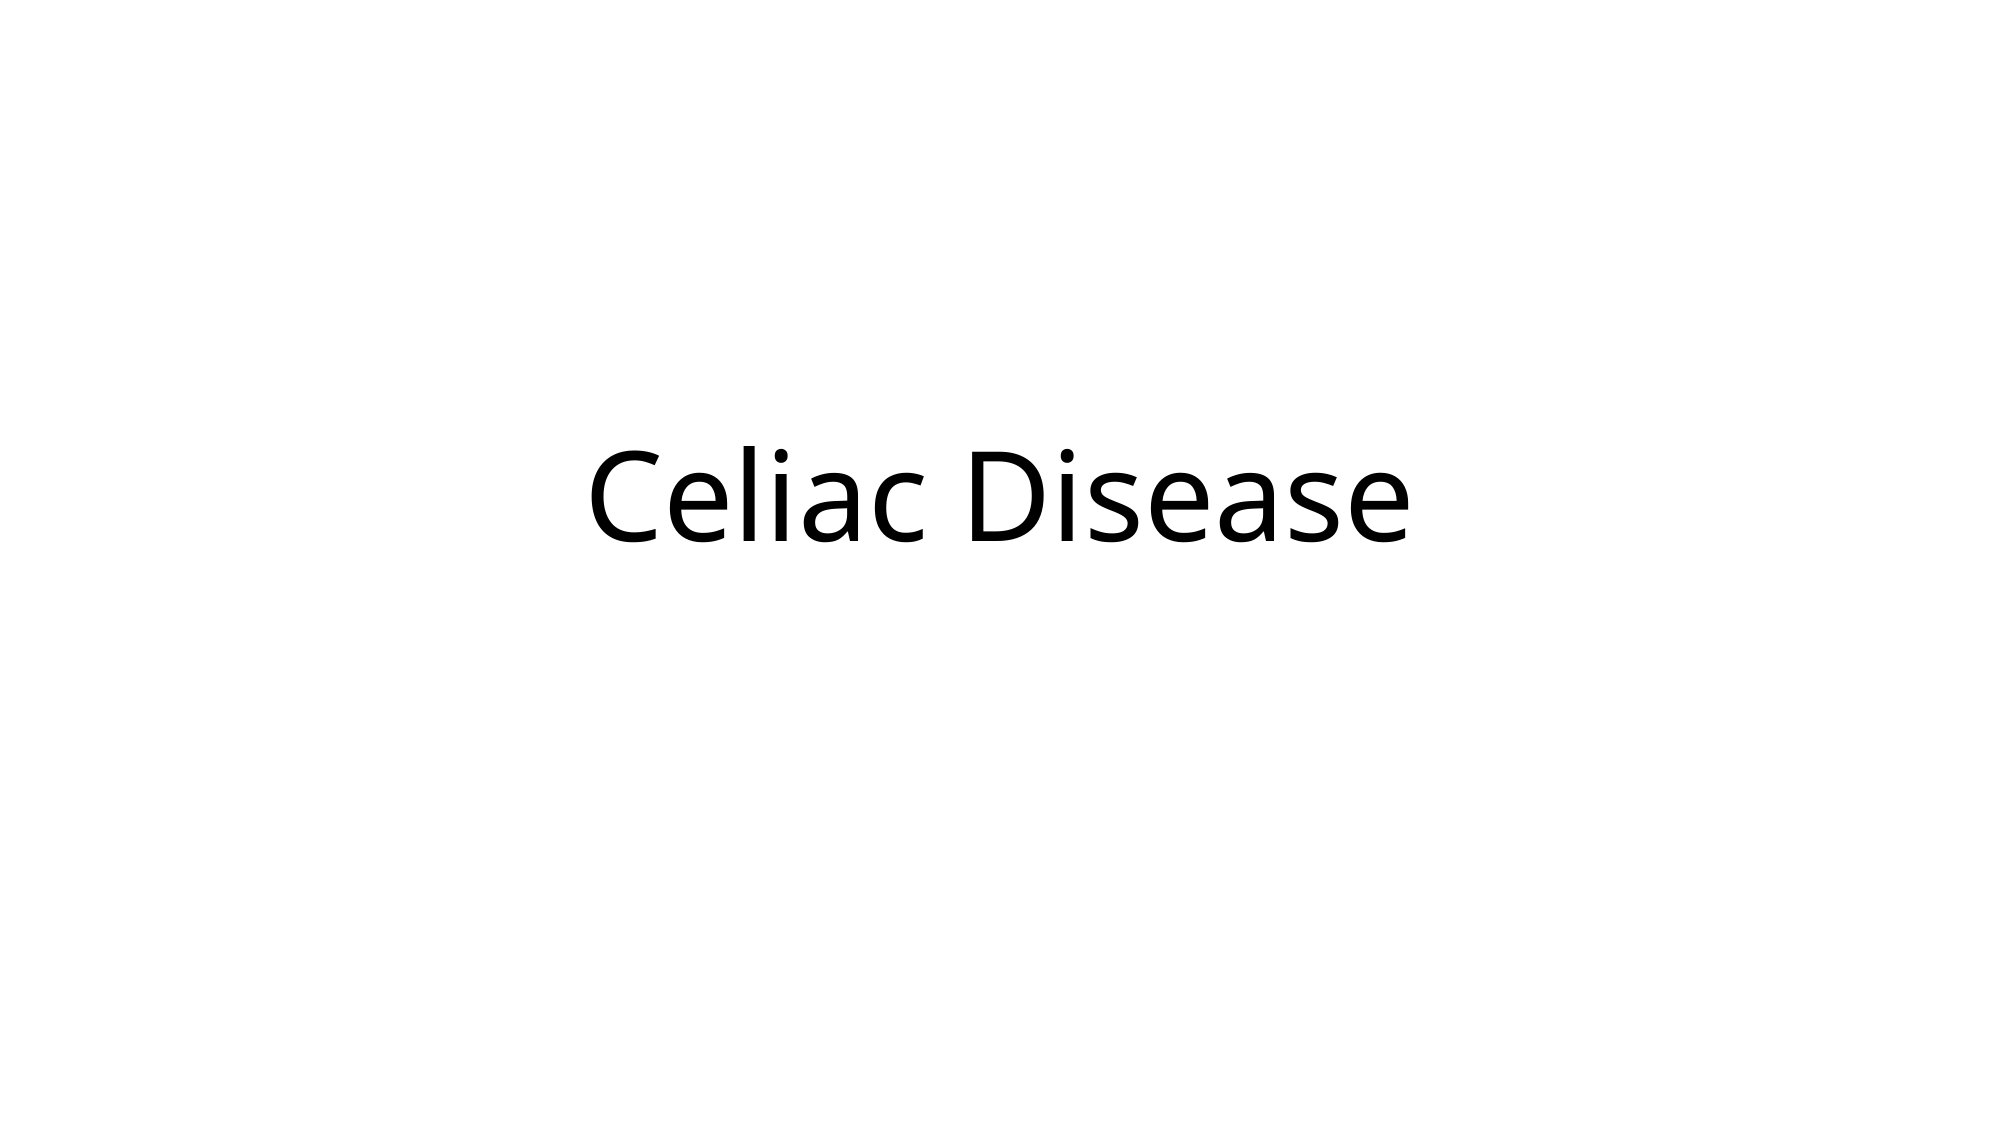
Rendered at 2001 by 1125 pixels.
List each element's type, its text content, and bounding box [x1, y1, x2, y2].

title Celiac Disease [249, 184, 1750, 576]
